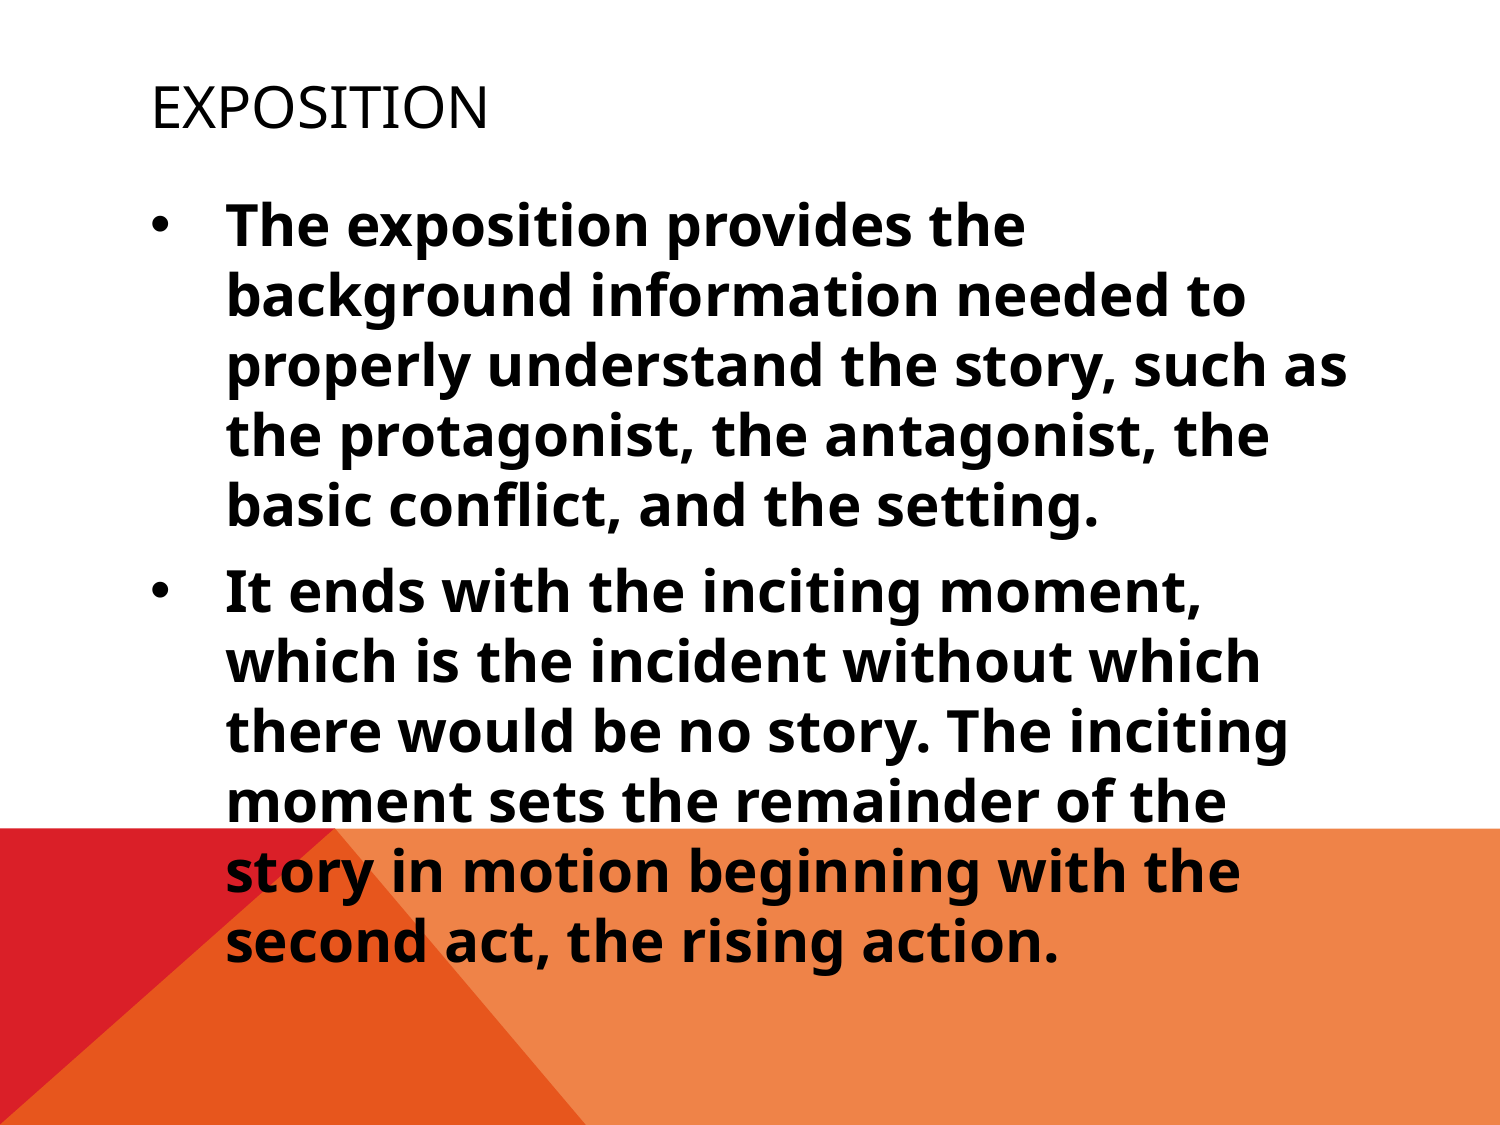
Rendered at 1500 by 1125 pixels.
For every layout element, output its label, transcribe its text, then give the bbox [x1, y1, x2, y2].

list The exposition provides the background information needed to properly understand the story, such as the protagonist, the antagonist, the basic conflict, and the setting. It ends with the inciting moment, which is the incident without which there would be no story. The inciting moment sets the remainder of the story in motion beginning with the second act, the rising action. [135, 180, 1369, 768]
title Exposition [135, 60, 1369, 150]
